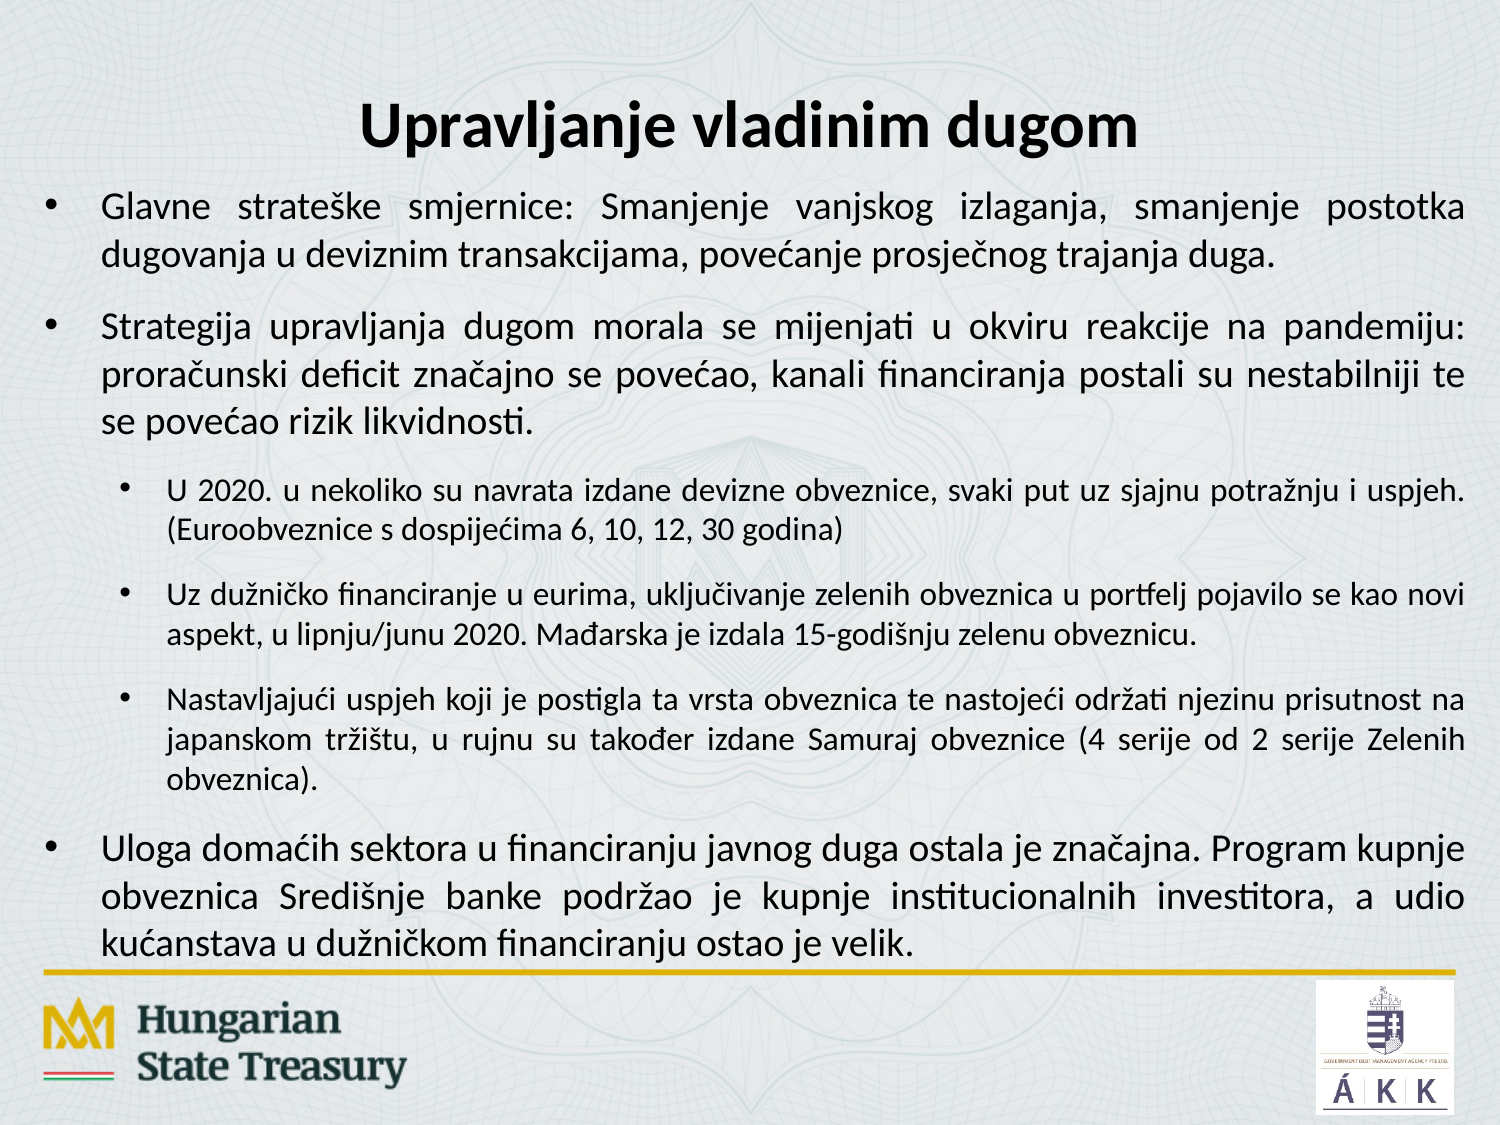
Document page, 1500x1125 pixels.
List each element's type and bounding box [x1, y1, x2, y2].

picture [1316, 980, 1454, 1115]
list [0, 0, 1500, 1125]
